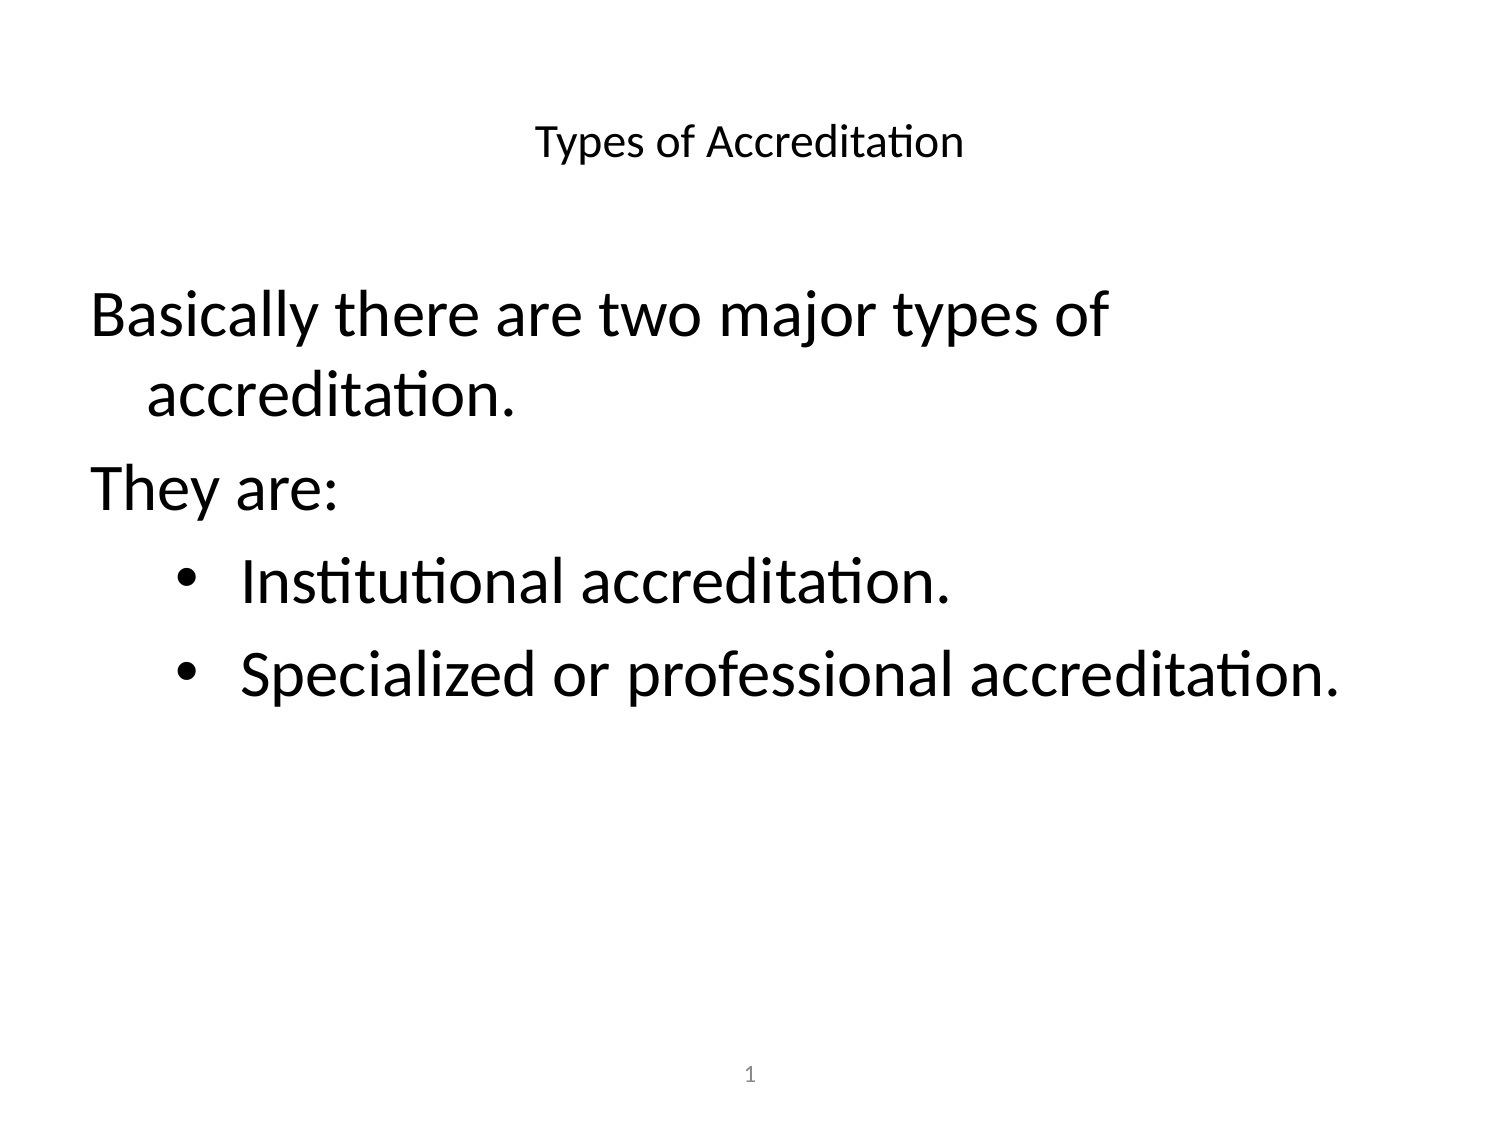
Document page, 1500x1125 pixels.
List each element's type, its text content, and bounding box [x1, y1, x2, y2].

title Types of Accreditation [75, 45, 1425, 233]
footer 1 [512, 1042, 988, 1103]
list Basically there are two major types of accreditation. They are: Institutional accreditation. Specialized or professional accreditation. [75, 262, 1425, 1005]
